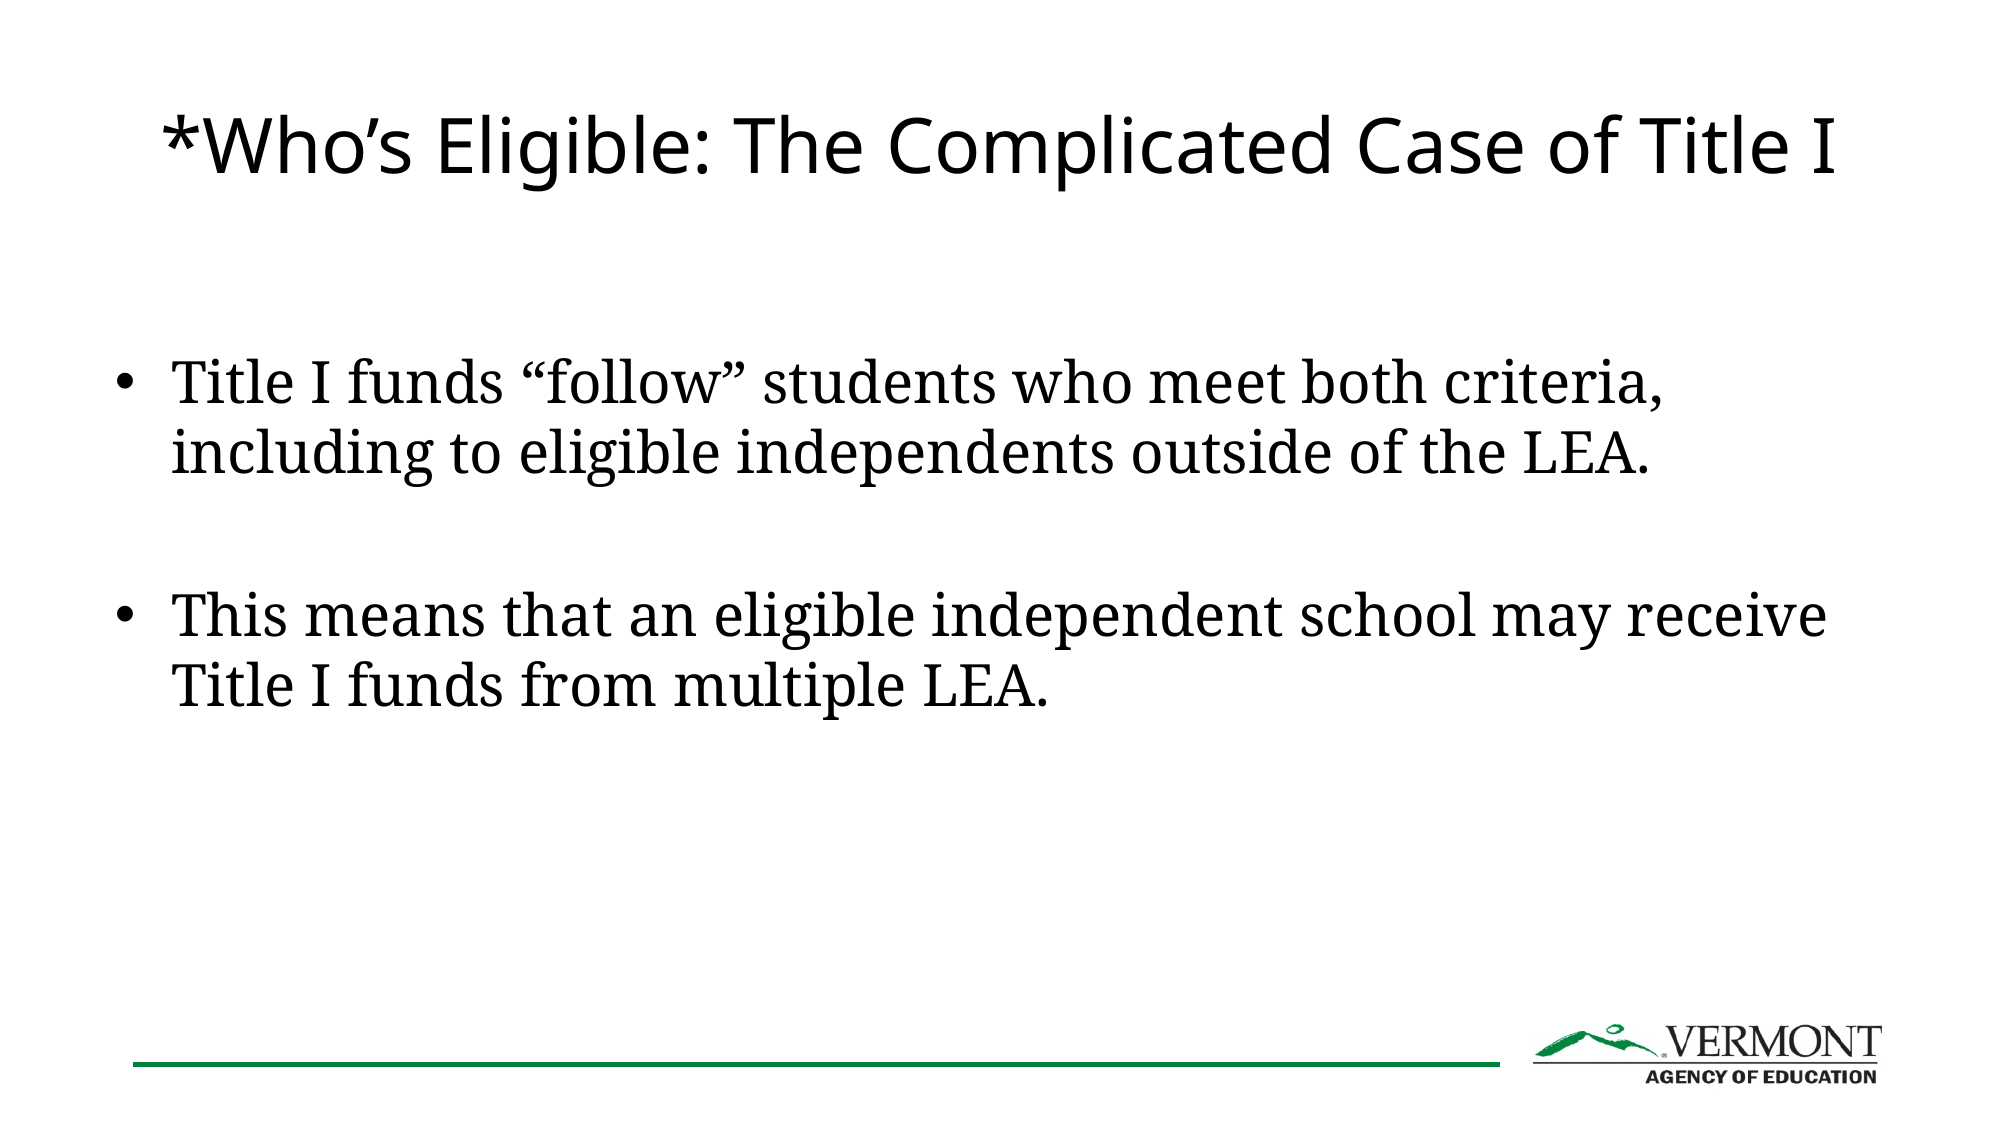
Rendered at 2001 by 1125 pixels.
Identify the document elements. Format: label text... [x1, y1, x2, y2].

title *Who’s Eligible: The Complicated Case of Title I [99, 49, 1900, 237]
list Title I funds “follow” students who meet both criteria, including to eligible independents outside of the LEA. This means that an eligible independent school may receive Title I funds from multiple LEA. [99, 256, 1900, 869]
picture [1533, 1024, 1882, 1101]
